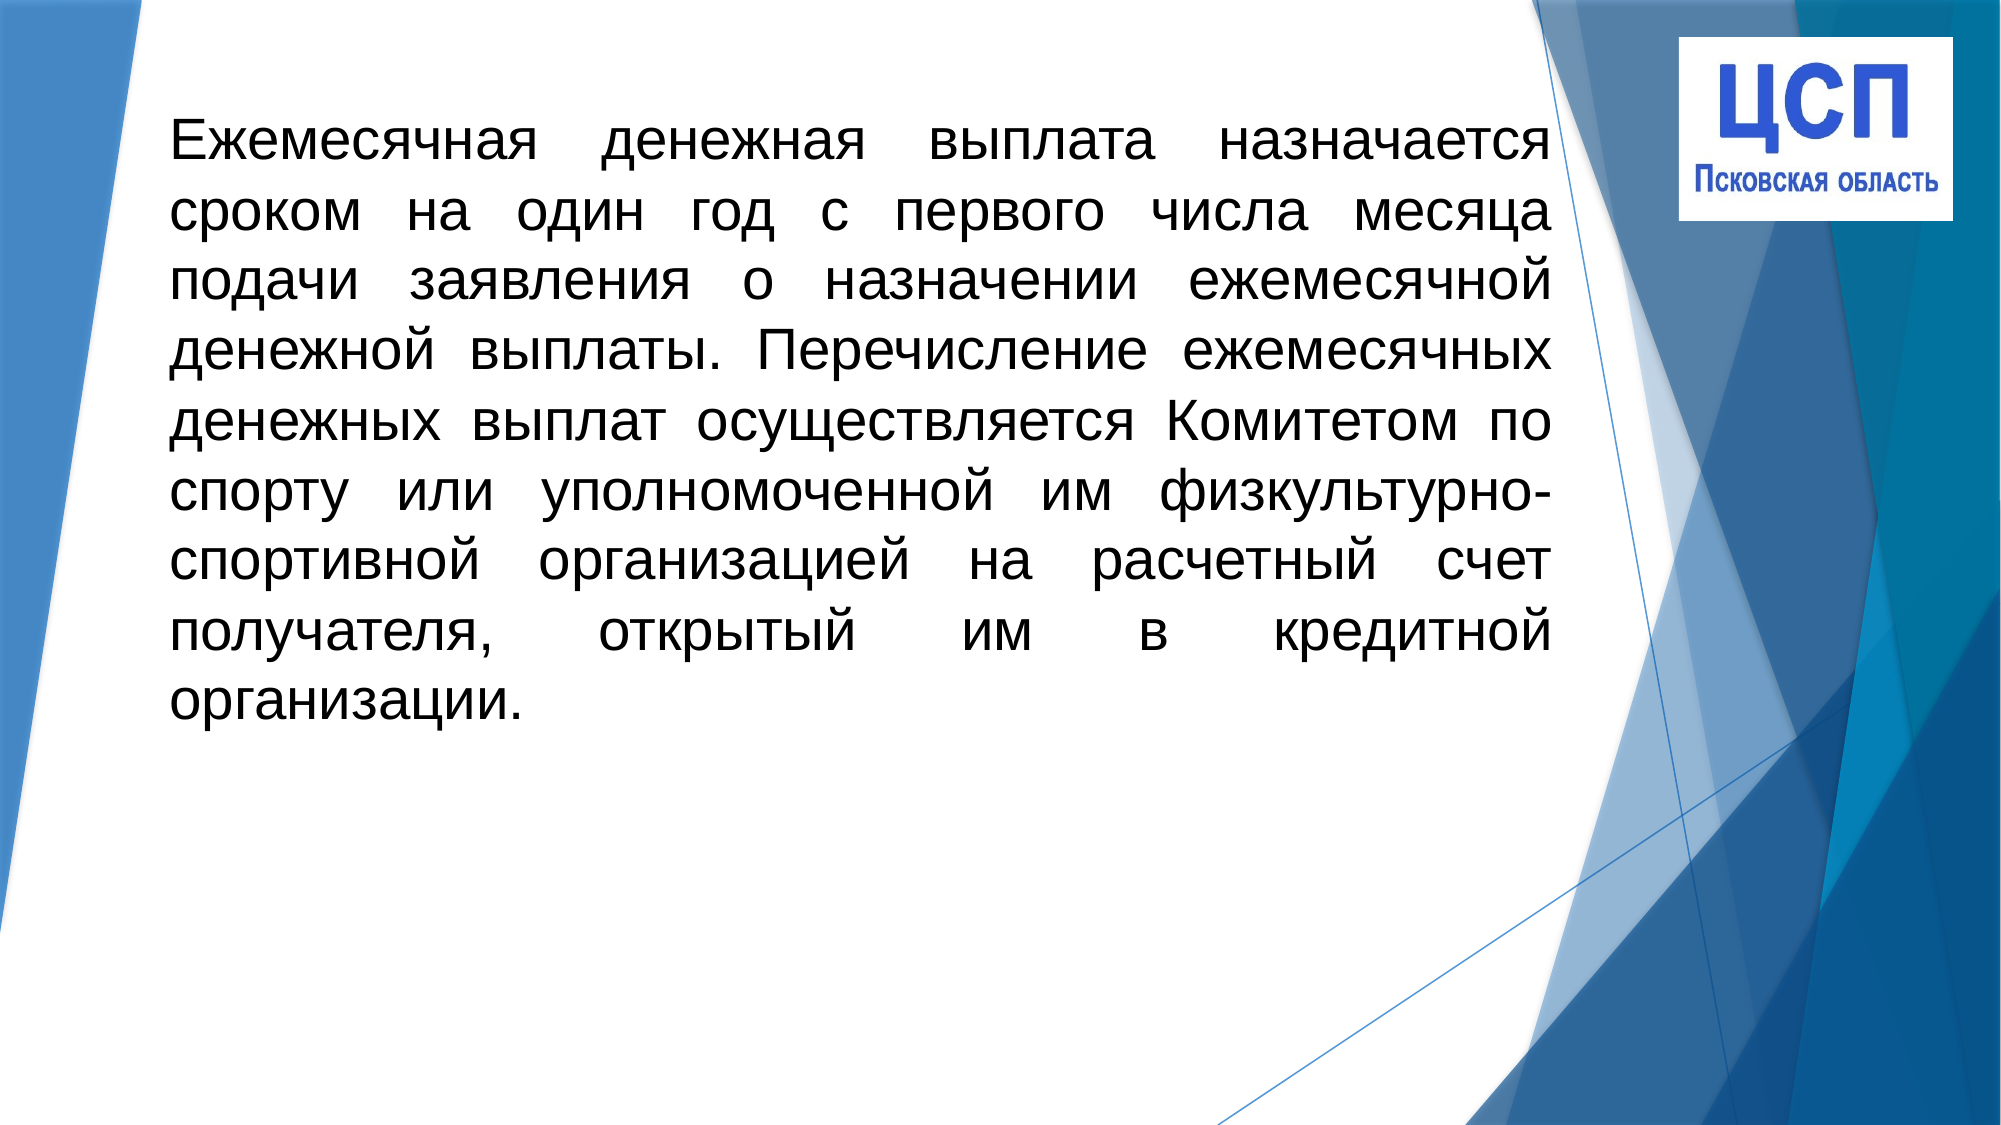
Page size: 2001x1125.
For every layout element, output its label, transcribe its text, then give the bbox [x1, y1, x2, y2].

picture [1678, 34, 1952, 221]
text_box Ежемесячная денежная выплата назначается сроком на один год с первого числа месяца подачи заявления о назначении ежемесячной денежной выплаты. Перечисление ежемесячных денежных выплат осуществляется Комитетом по спорту или уполномоченной им физкультурно-спортивной организацией на расчетный счет получателя, открытый им в кредитной организации. [154, 94, 1568, 739]
